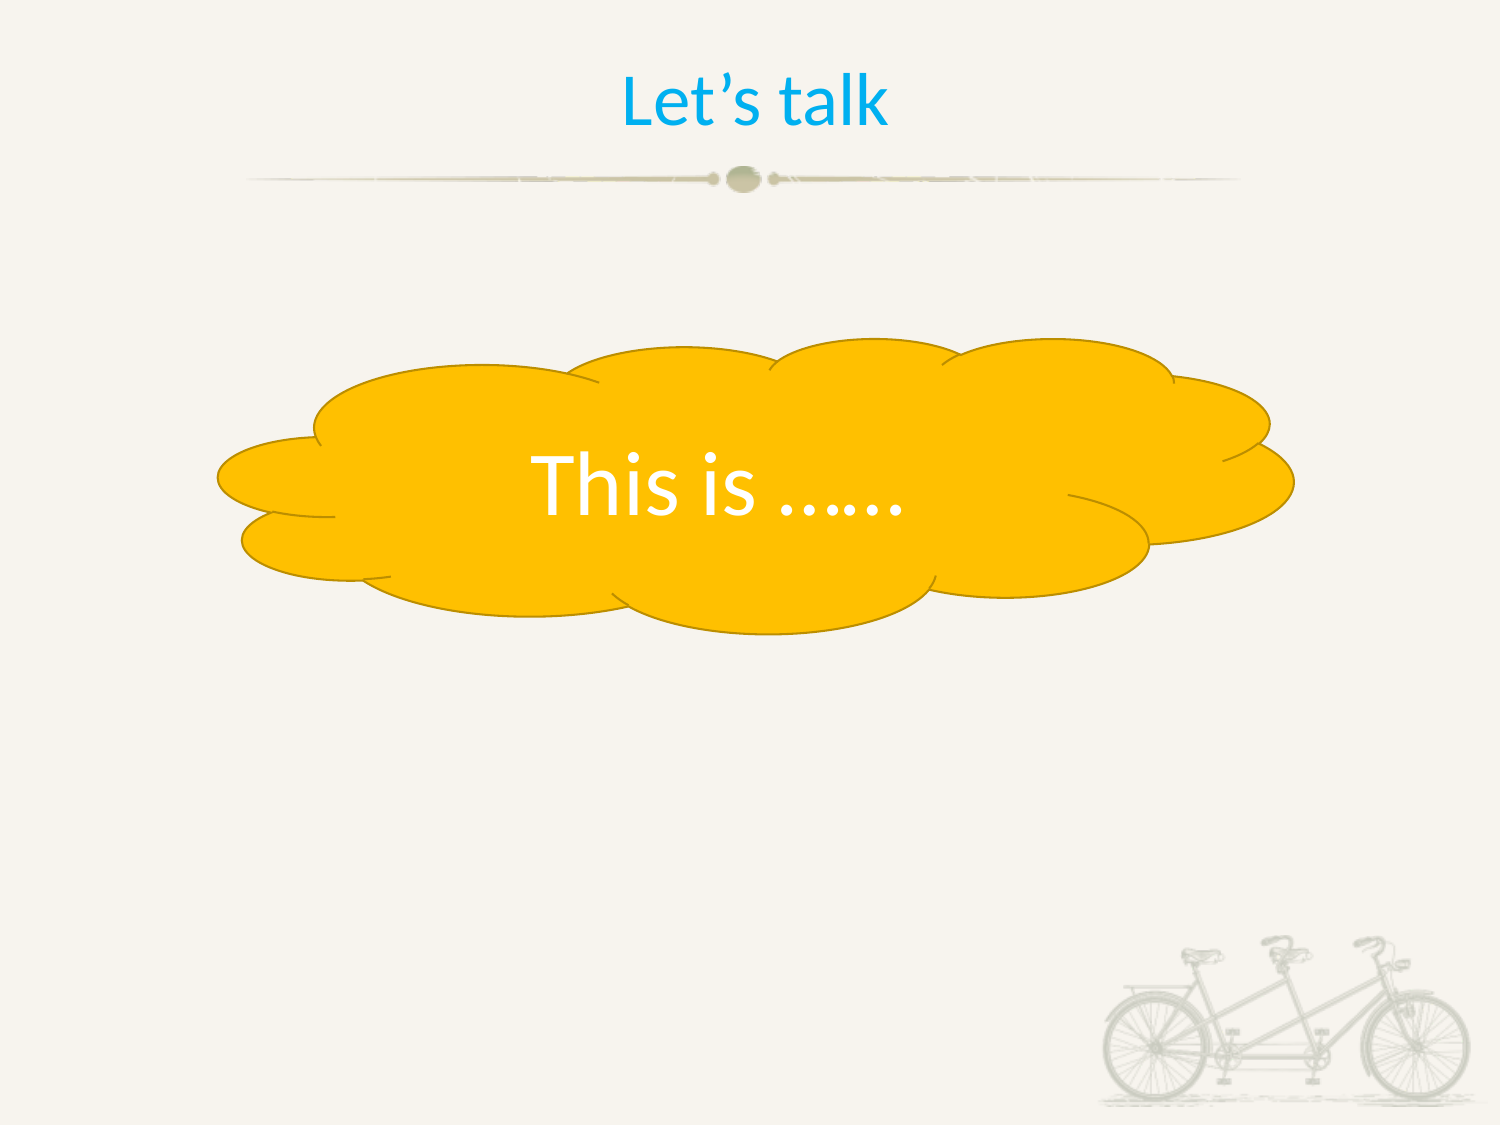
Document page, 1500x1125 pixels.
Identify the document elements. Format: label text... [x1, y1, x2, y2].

text_box This is …… [216, 337, 1295, 636]
text_box Let’s talk [407, 42, 1105, 148]
picture [246, 166, 1241, 193]
